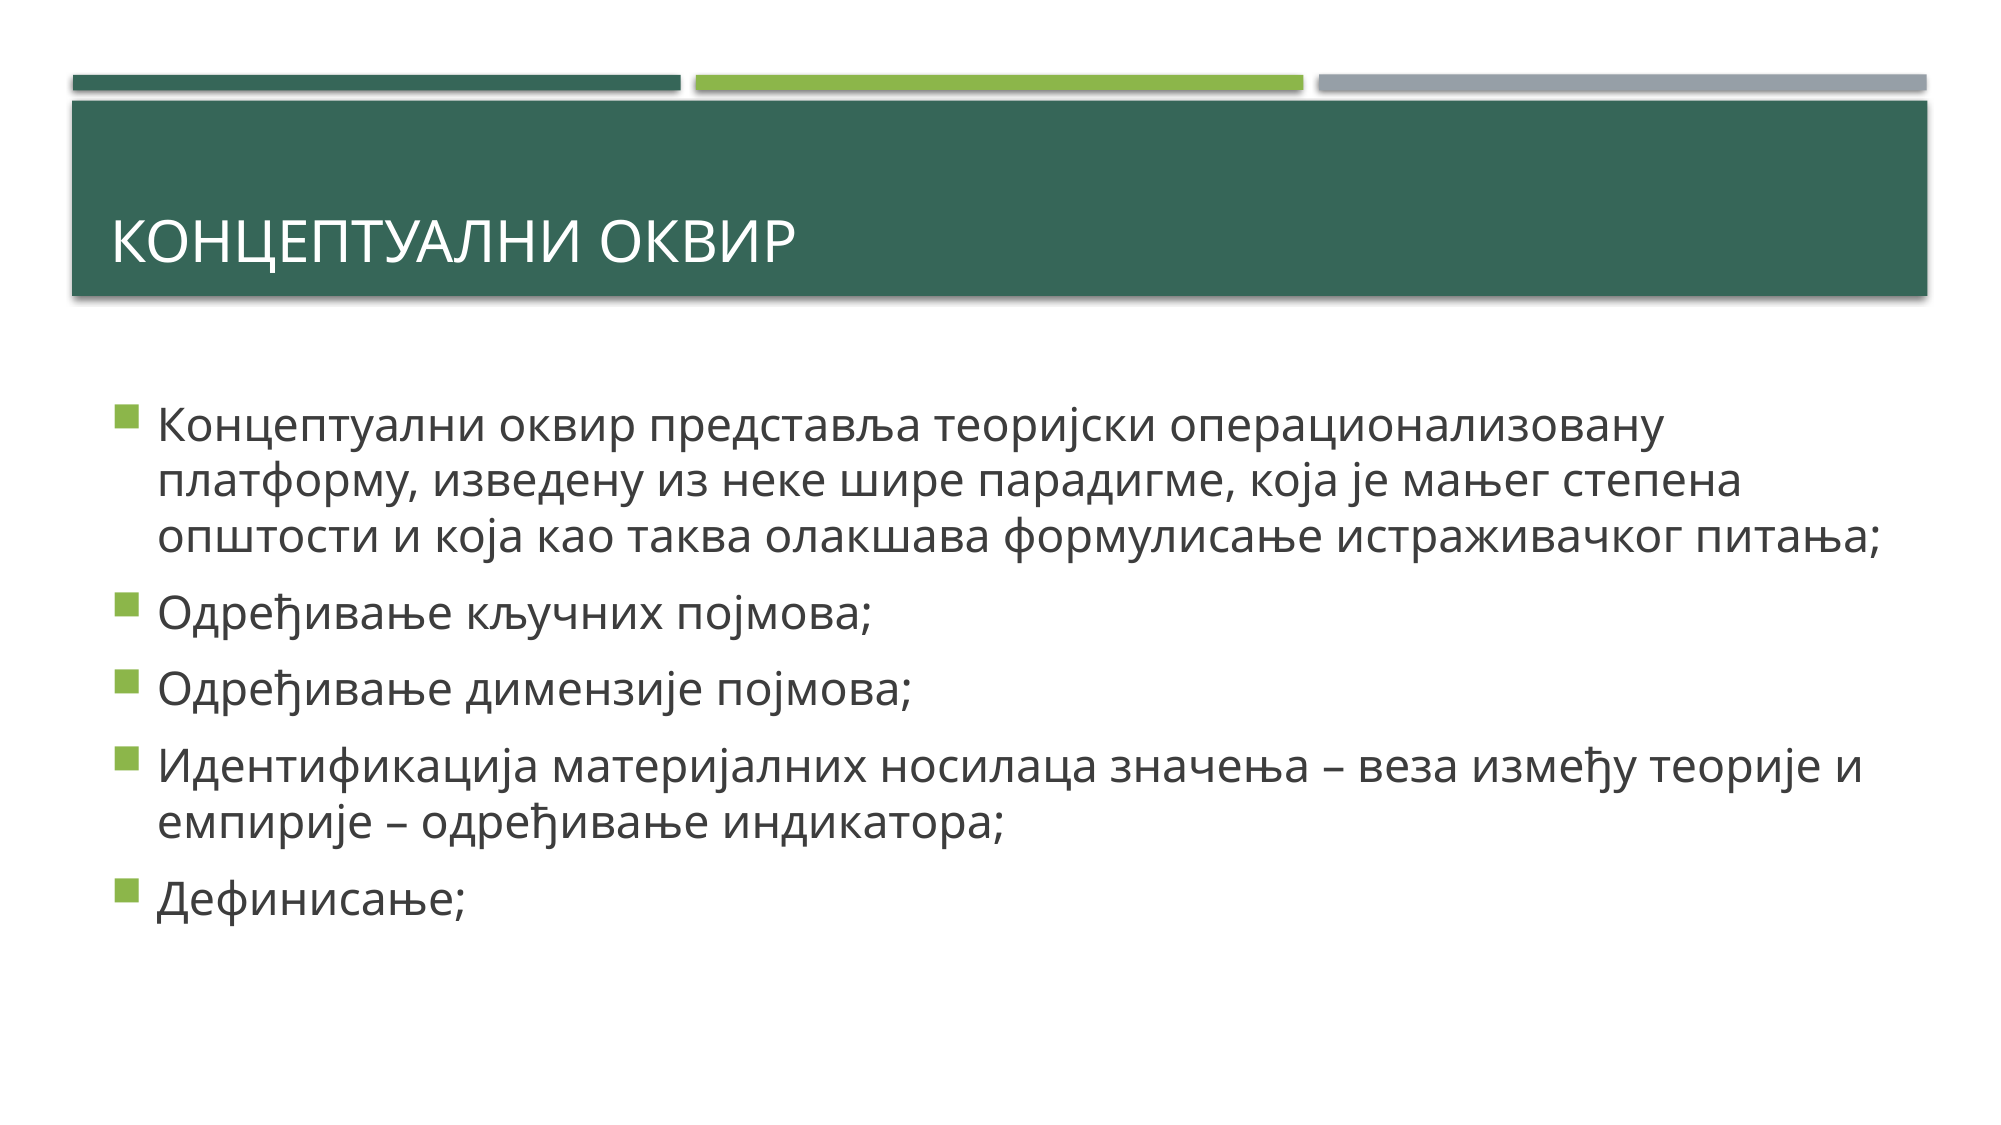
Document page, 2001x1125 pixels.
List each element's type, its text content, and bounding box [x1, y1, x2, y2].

title Концептуални оквир [95, 115, 1905, 282]
list Концептуални оквир представља теоријски операционализовану платформу, изведену из неке шире парадигме, која је мањег степена општости и која као таква олакшава формулисање истраживачког питања; Одређивање кључних појмова; Одређивање димензије појмова; Идентификација материјалних носилаца значења – веза између теорије и емпирије – одређивање индикатора; Дефинисање; [95, 357, 1905, 962]
